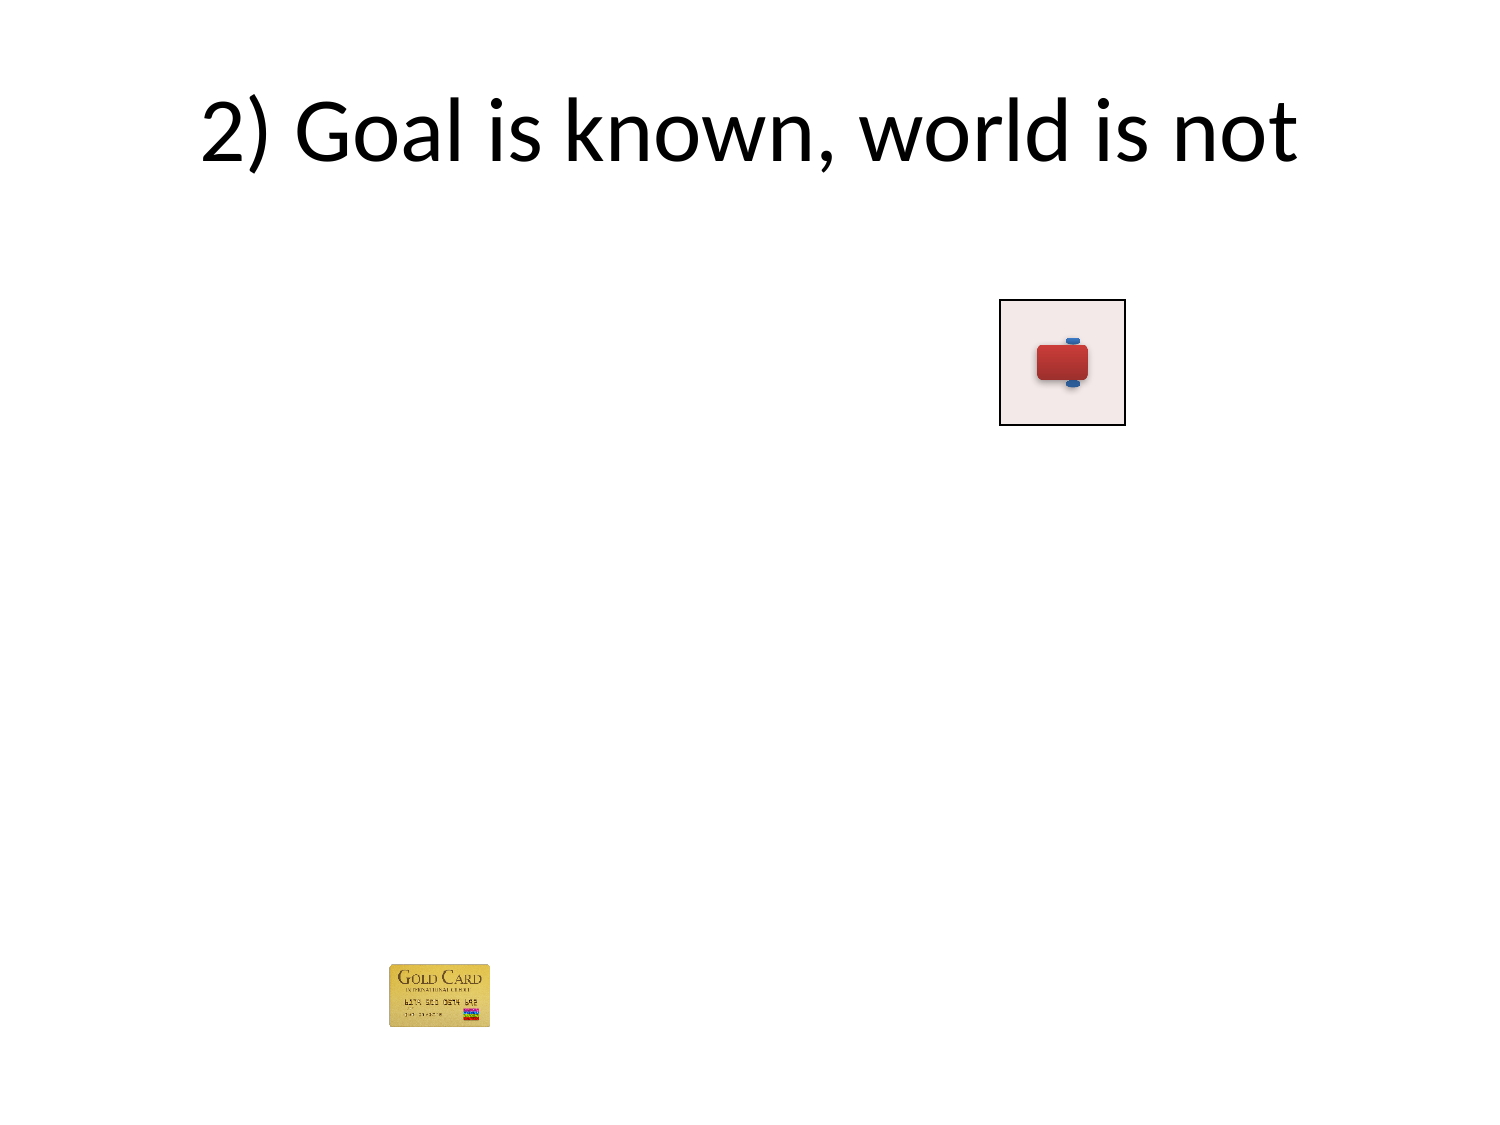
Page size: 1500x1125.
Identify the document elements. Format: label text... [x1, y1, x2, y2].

table_header [1001, 301, 1124, 424]
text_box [1037, 337, 1088, 388]
picture [387, 962, 492, 1030]
title 2) Goal is known, world is not [75, 45, 1425, 233]
